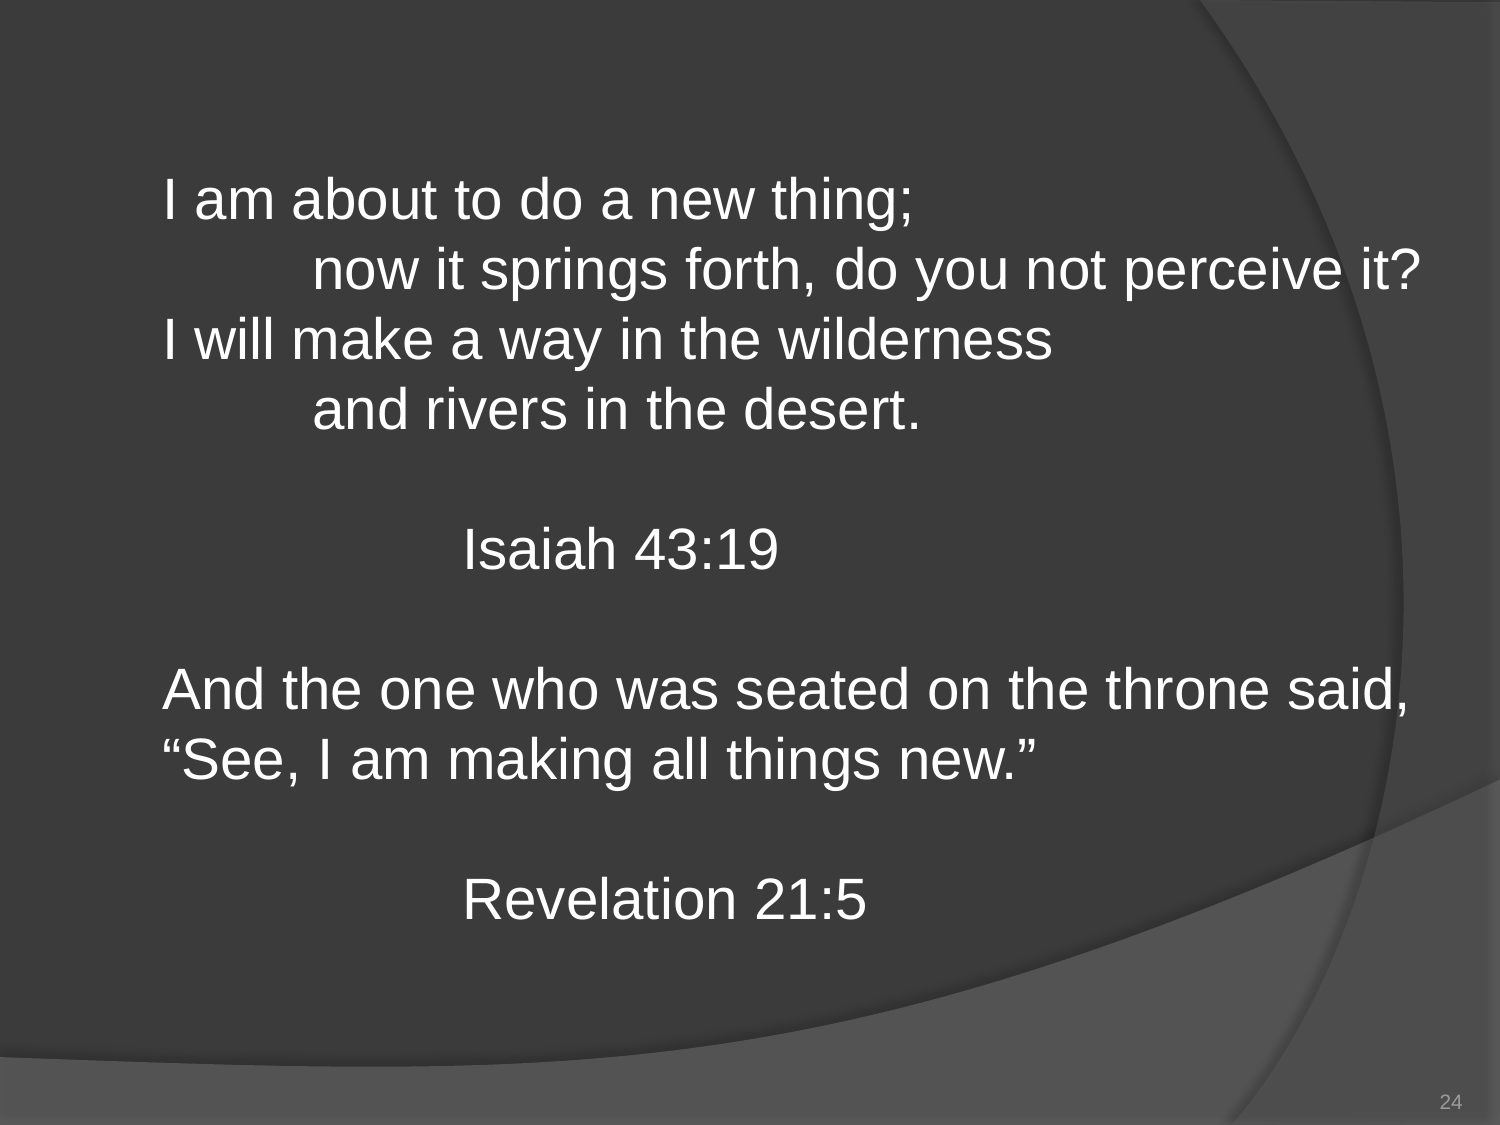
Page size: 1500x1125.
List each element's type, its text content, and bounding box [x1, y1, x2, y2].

text_box I am about to do a new thing; now it springs forth, do you not perceive it? I will make a way in the wilderness and rivers in the desert. Isaiah 43:19 And the one who was seated on the throne said, “See, I am making all things new.” Revelation 21:5 [147, 153, 1441, 939]
slide_number 24 [1337, 1053, 1463, 1114]
